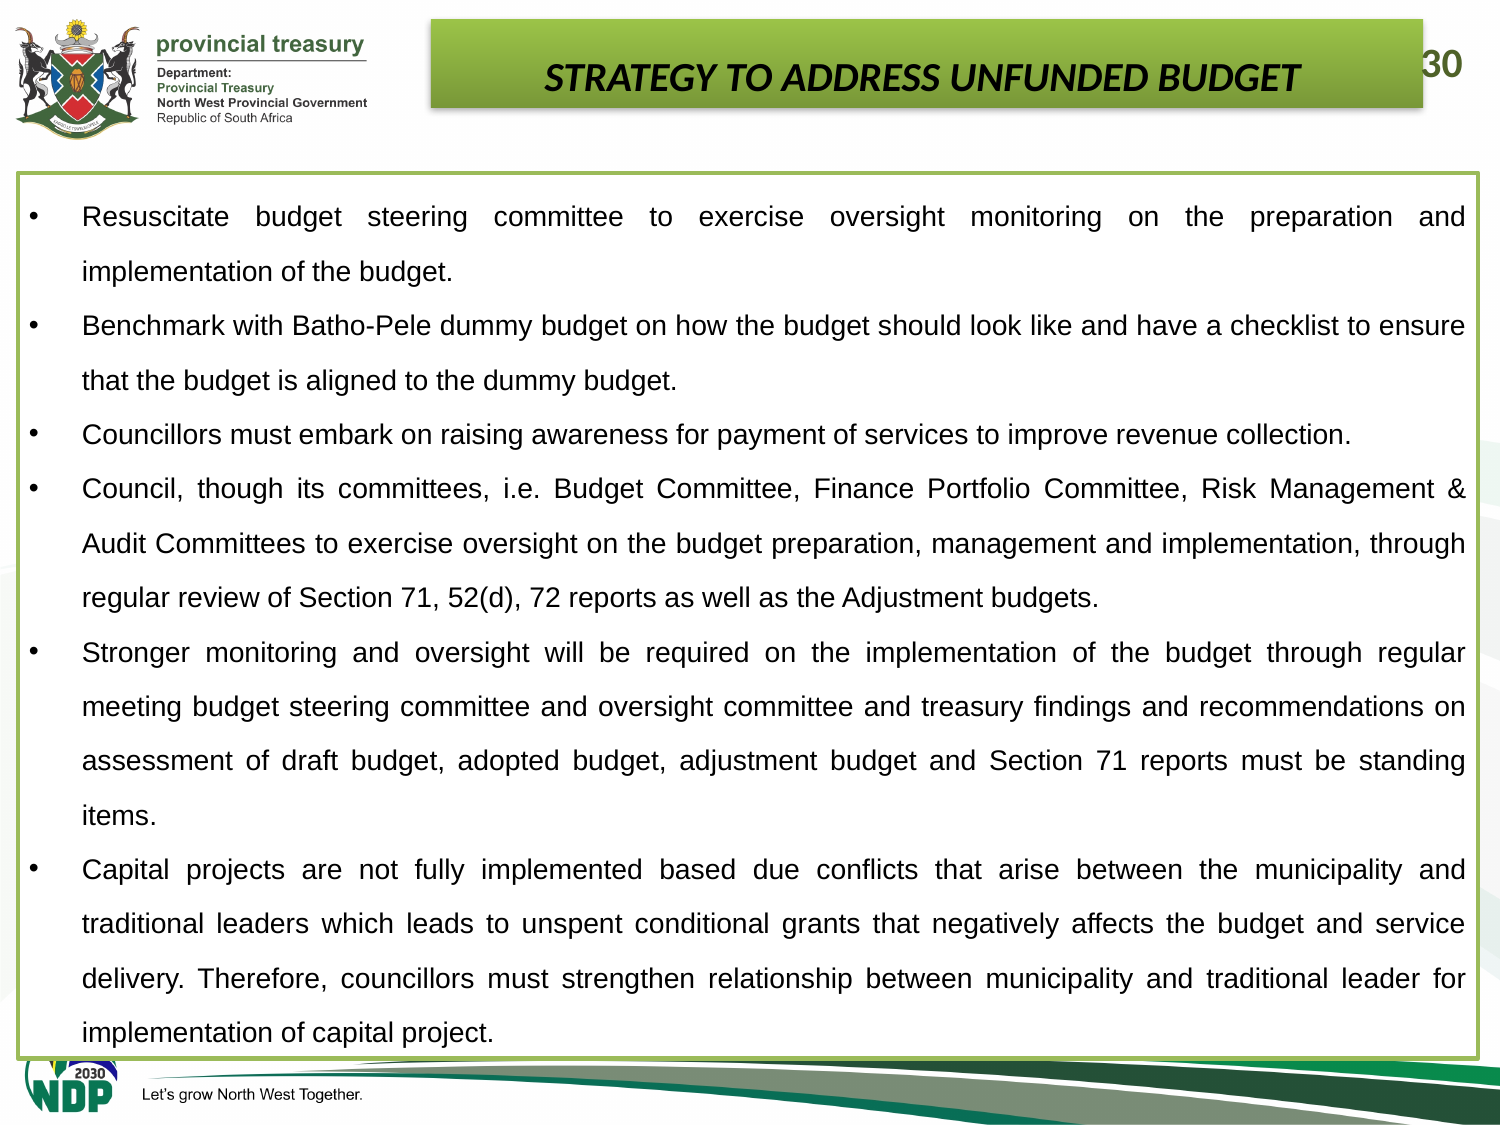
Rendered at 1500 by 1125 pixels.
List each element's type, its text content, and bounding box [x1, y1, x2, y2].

text_box STRATEGY TO ADDRESS UNFUNDED BUDGET [430, 19, 1424, 108]
slide_number 30 [1387, 30, 1478, 91]
picture [0, 0, 1500, 1125]
text_box Resuscitate budget steering committee to exercise oversight monitoring on the preparation and implementation of the budget. Benchmark with Batho-Pele dummy budget on how the budget should look like and have a checklist to ensure that the budget is aligned to the dummy budget. Councillors must embark on raising awareness for payment of services to improve revenue collection. Council, though its committees, i.e. Budget Committee, Finance Portfolio Committee, Risk Management & Audit Committees to exercise oversight on the budget preparation, management and implementation, through regular review of Section 71, 52(d), 72 reports as well as the Adjustment budgets. Stronger monitoring and oversight will be required on the implementation of the budget through regular meeting budget steering committee and oversight committee and treasury findings and recommendations on assessment of draft budget, adopted budget, adjustment budget and Section 71 reports must be standing items. Capital projects are not fully implemented based due conflicts that arise between the municipality and traditional leaders which leads to unspent conditional grants that negatively affects the budget and service delivery. Therefore, councillors must strengthen relationship between municipality and traditional leader for implementation of capital project. [16, 171, 1480, 1061]
